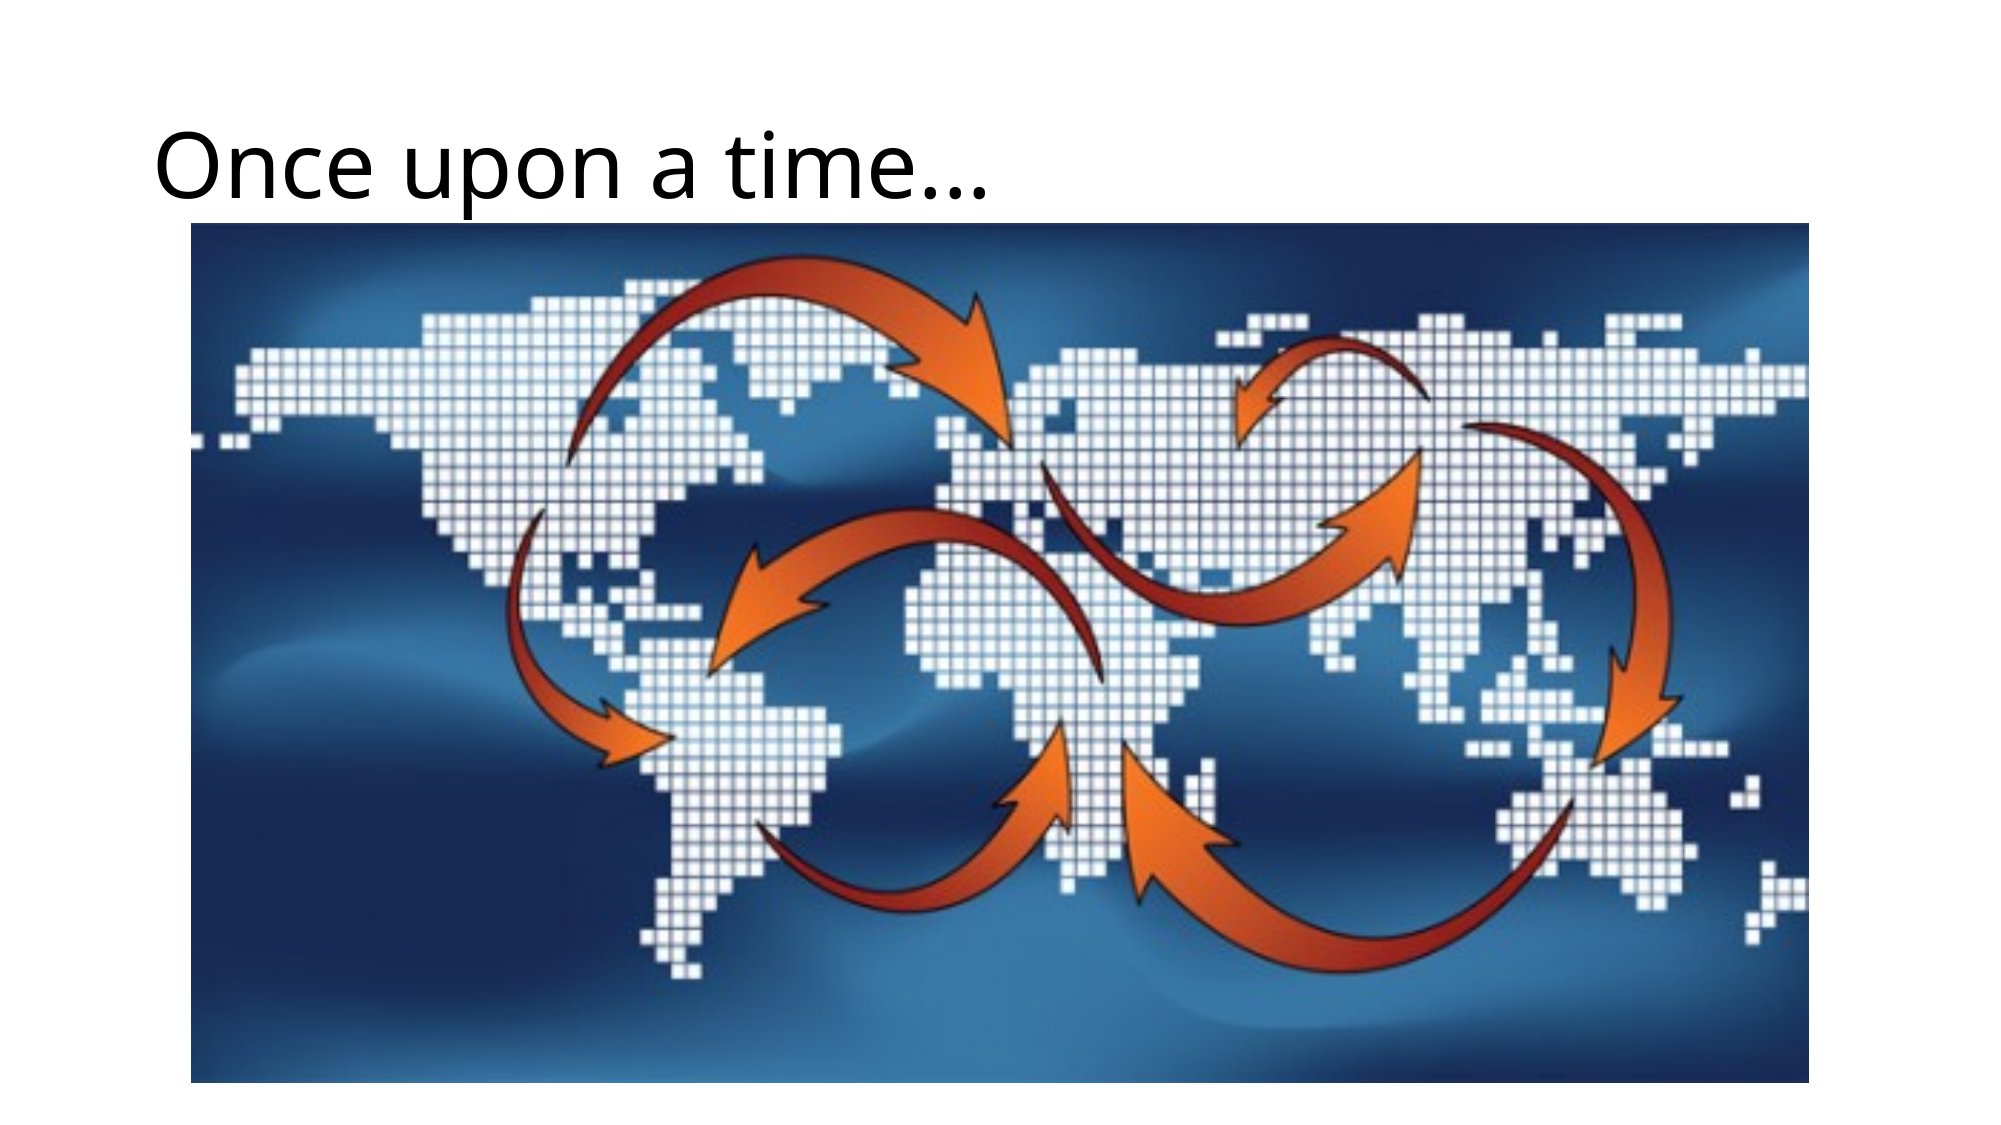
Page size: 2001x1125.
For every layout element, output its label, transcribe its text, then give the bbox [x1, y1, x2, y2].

title Once upon a time... [137, 59, 1863, 278]
picture [191, 223, 1809, 1083]
